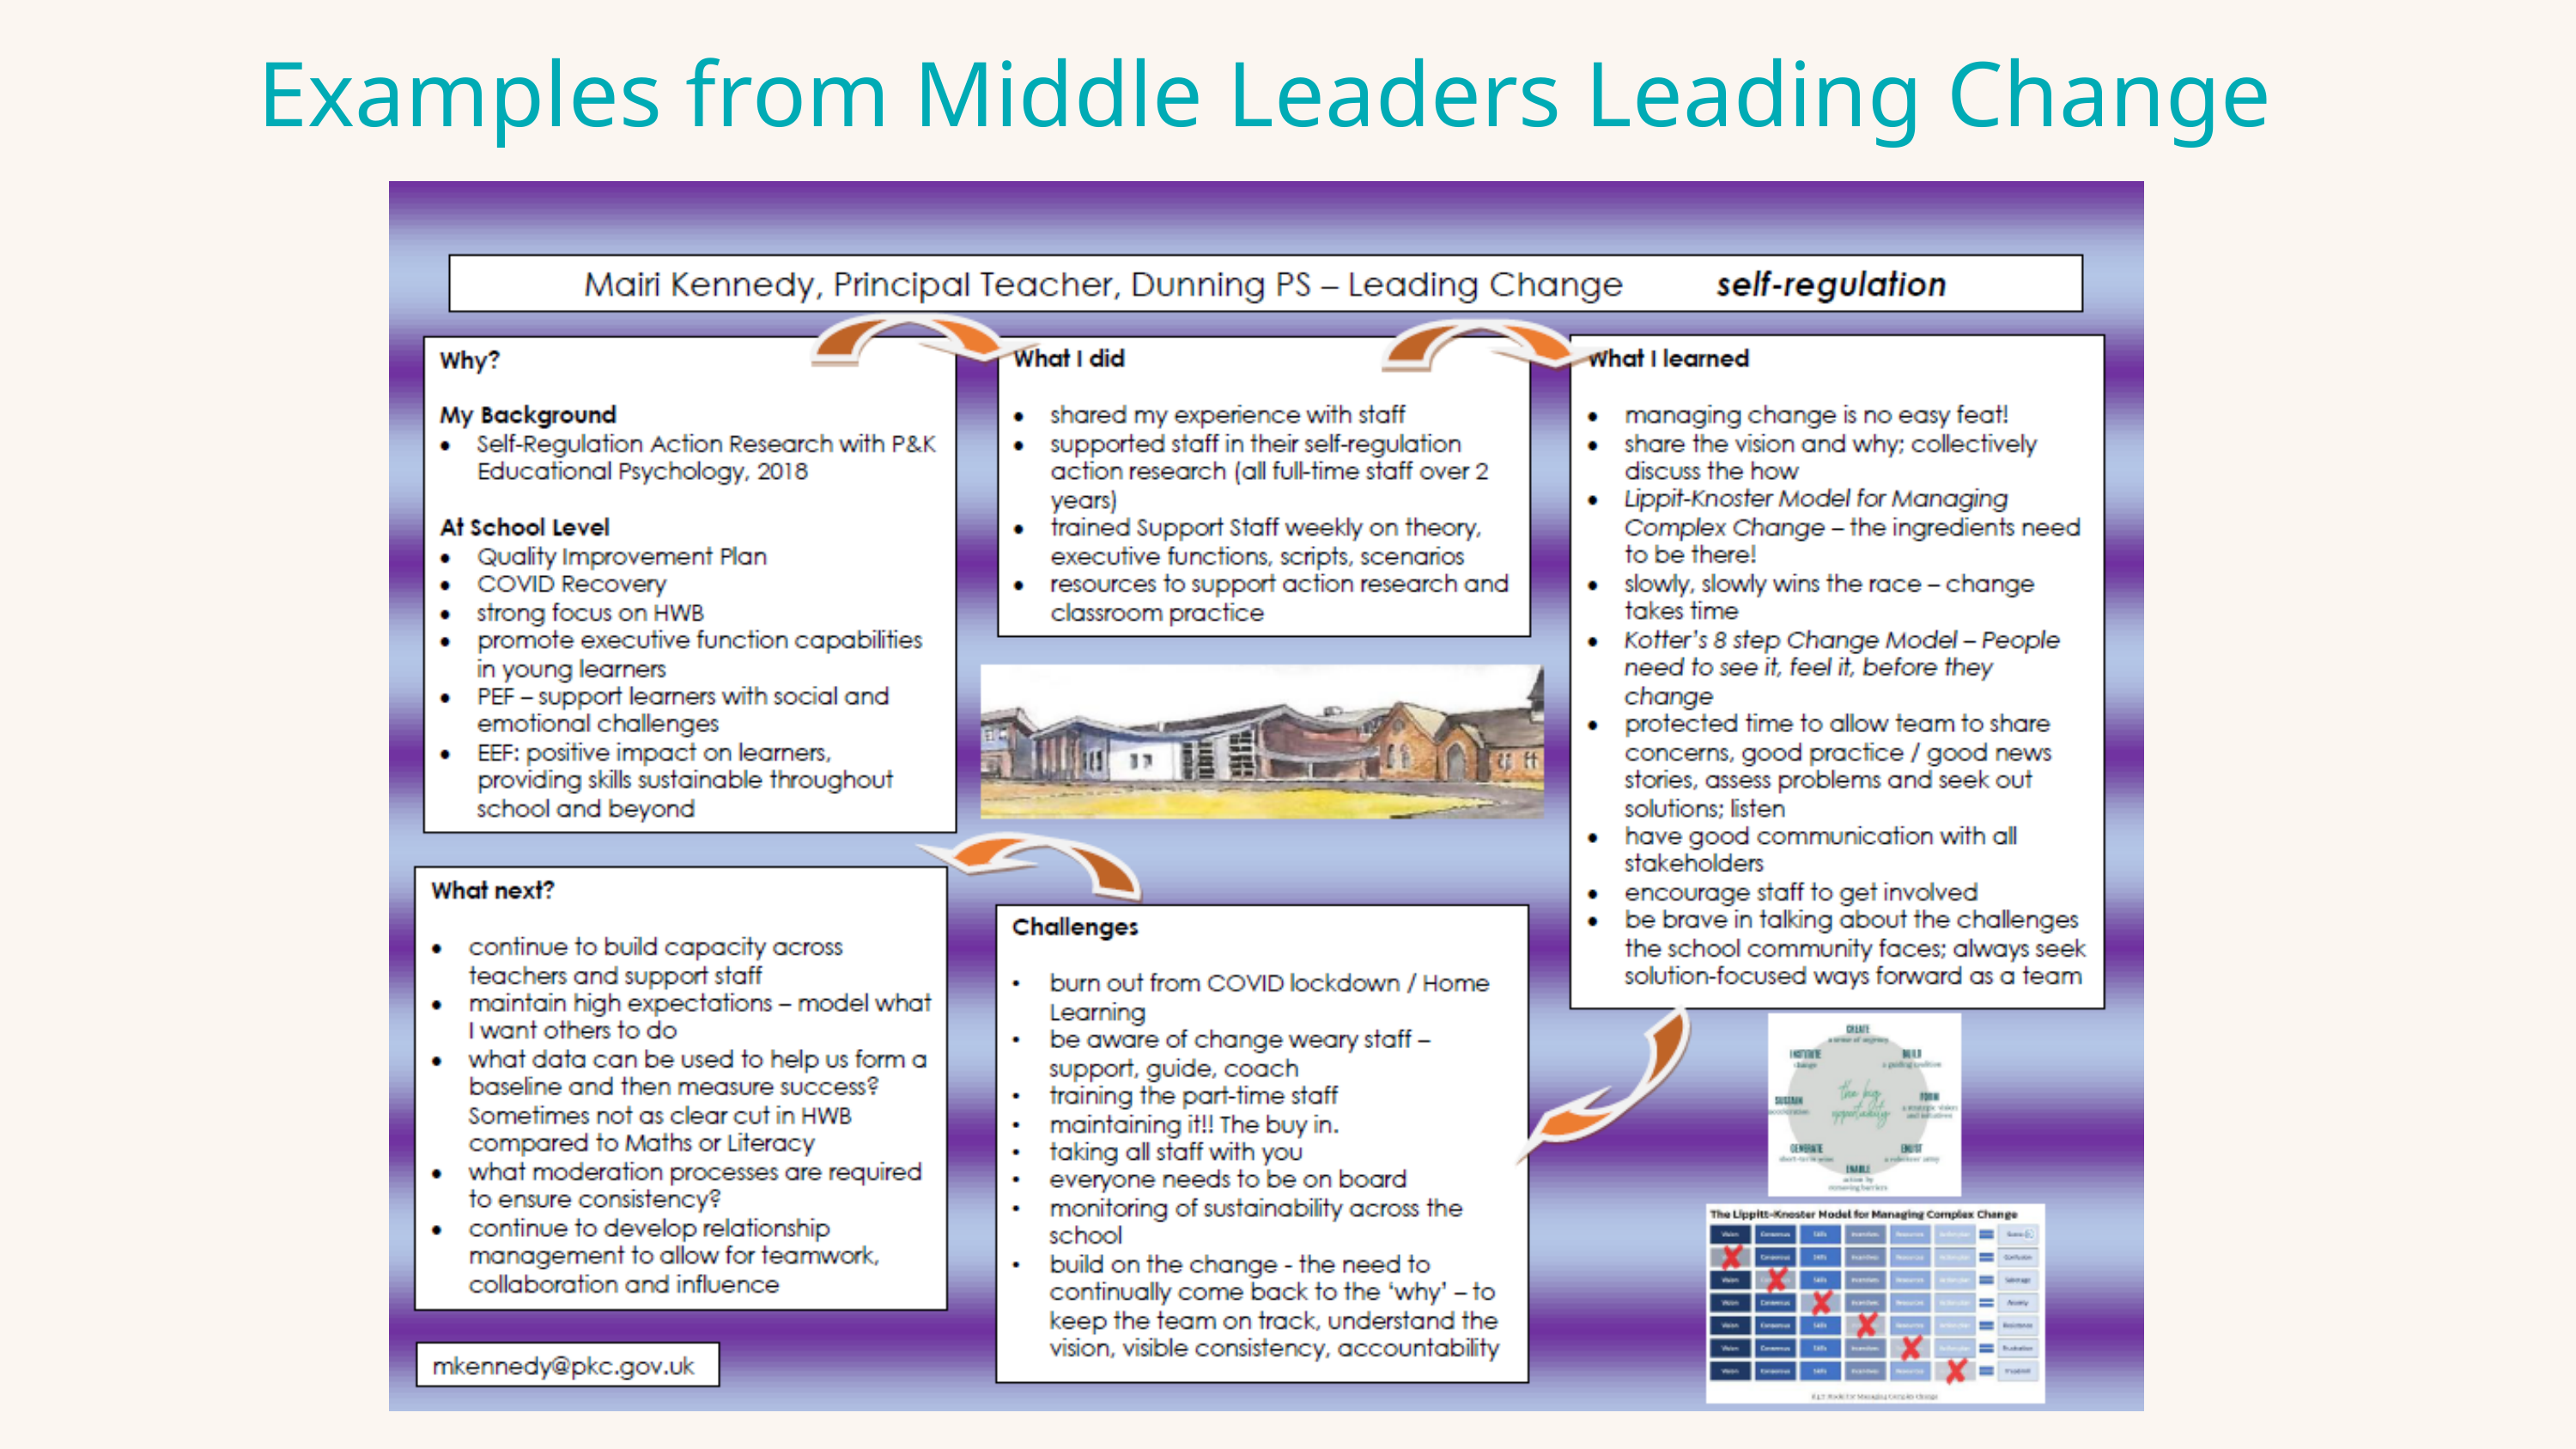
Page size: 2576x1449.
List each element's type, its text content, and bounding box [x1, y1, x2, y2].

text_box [388, 180, 2145, 1411]
title Examples from Middle Leaders Leading Change programme [64, 37, 2469, 280]
